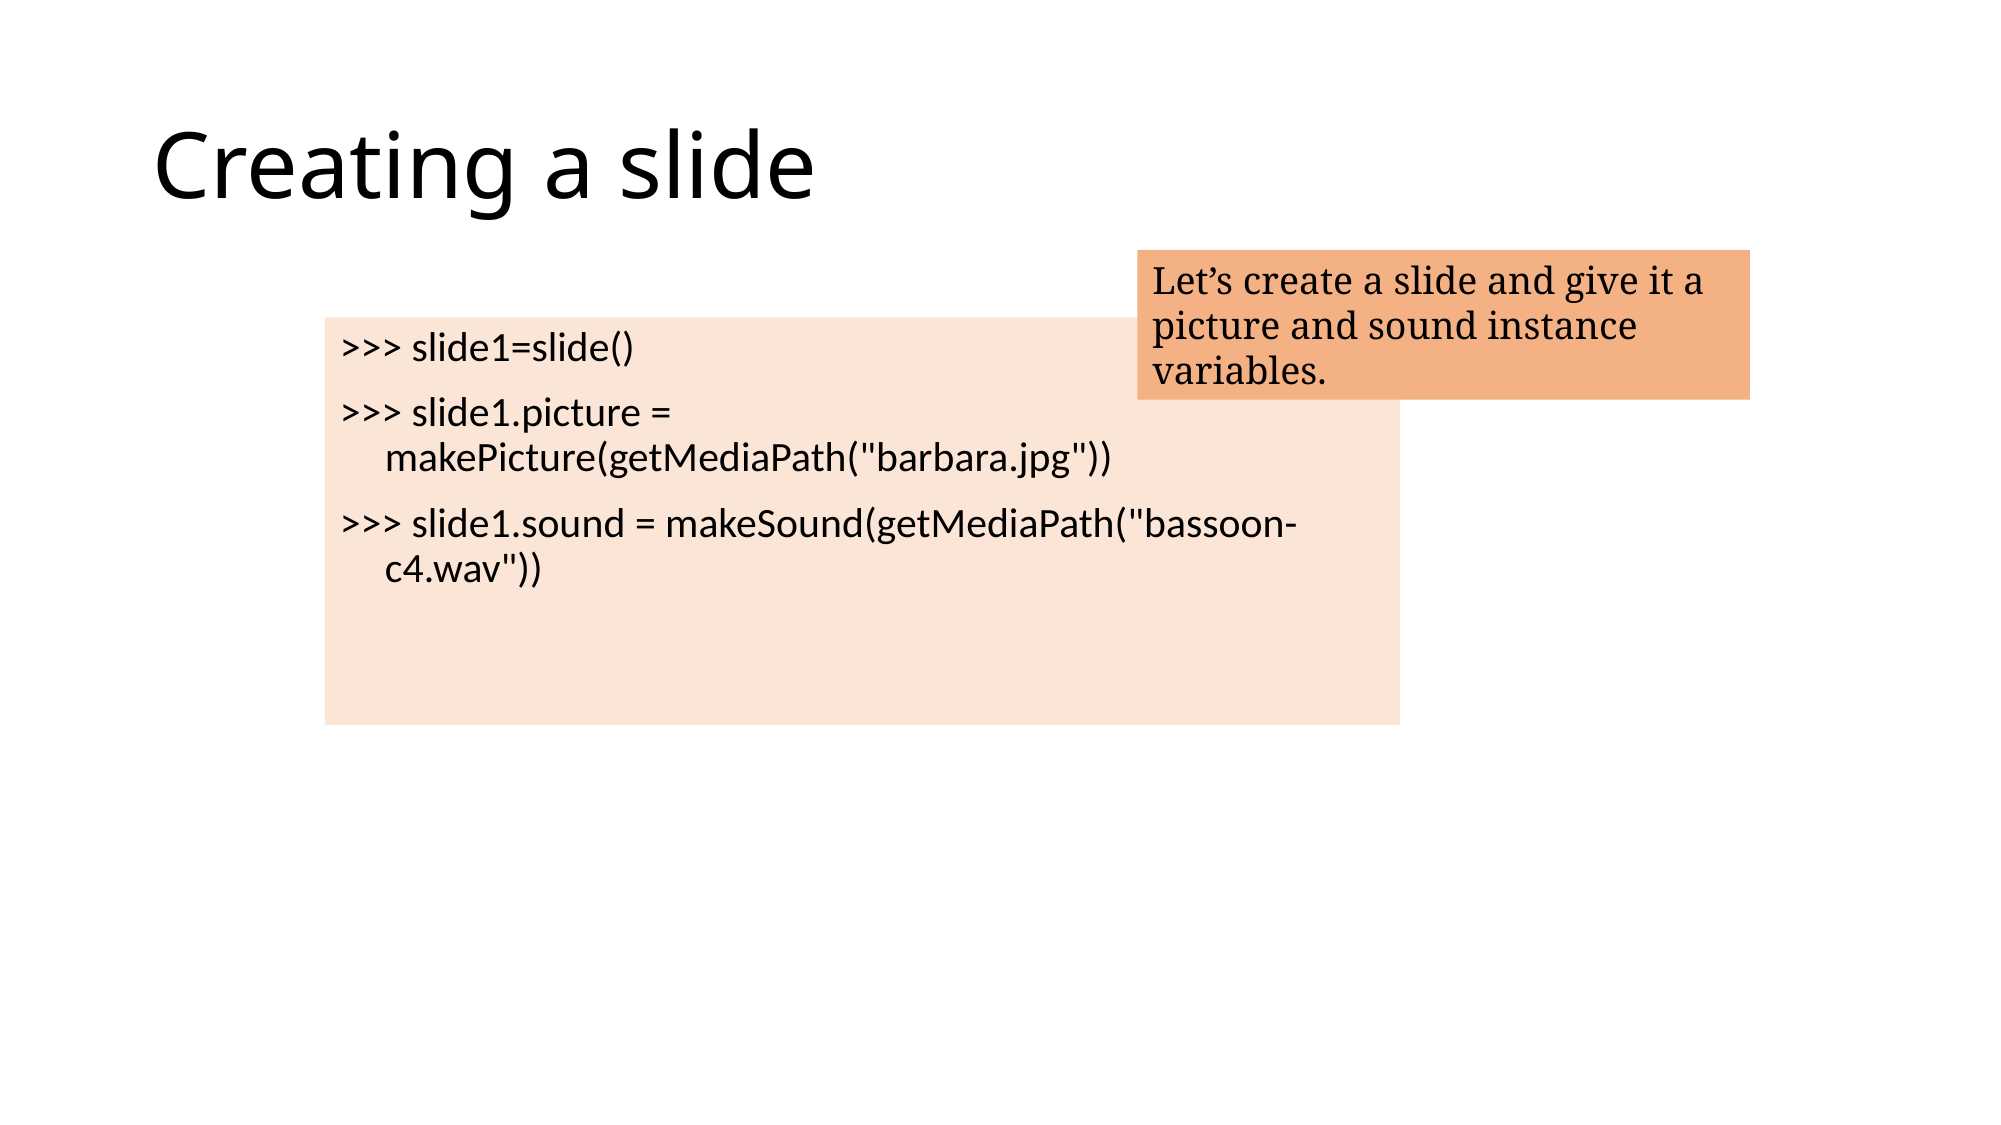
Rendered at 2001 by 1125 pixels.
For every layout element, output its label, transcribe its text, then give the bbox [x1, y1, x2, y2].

text_box Let’s create a slide and give it a picture and sound instance variables. [1137, 249, 1750, 400]
list >>> slide1=slide() >>> slide1.picture = makePicture(getMediaPath("barbara.jpg")) >>> slide1.sound = makeSound(getMediaPath("bassoon-c4.wav")) [324, 317, 1400, 725]
title Creating a slide [137, 59, 1863, 278]
